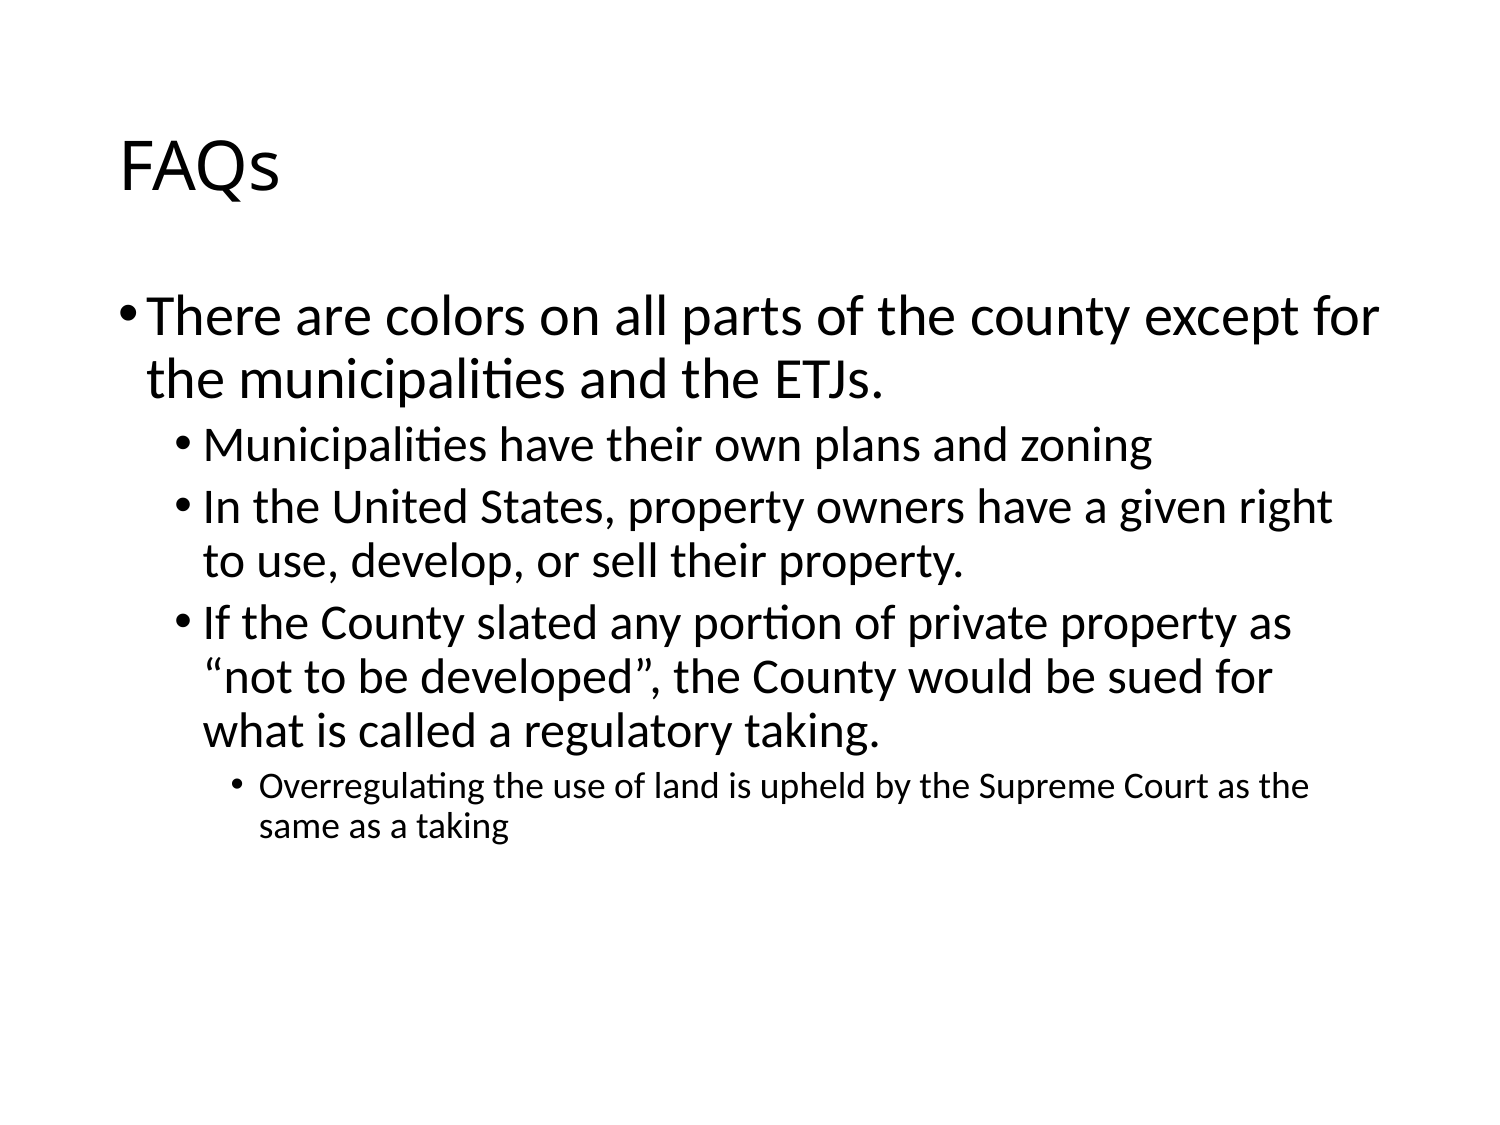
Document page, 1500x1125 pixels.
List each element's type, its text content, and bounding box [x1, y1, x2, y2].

list There are colors on all parts of the county except for the municipalities and the ETJs. Municipalities have their own plans and zoning In the United States, property owners have a given right to use, develop, or sell their property. If the County slated any portion of private property as “not to be developed”, the County would be sued for what is called a regulatory taking. Overregulating the use of land is upheld by the Supreme Court as the same as a taking [103, 277, 1397, 992]
title FAQs [103, 59, 1397, 277]
